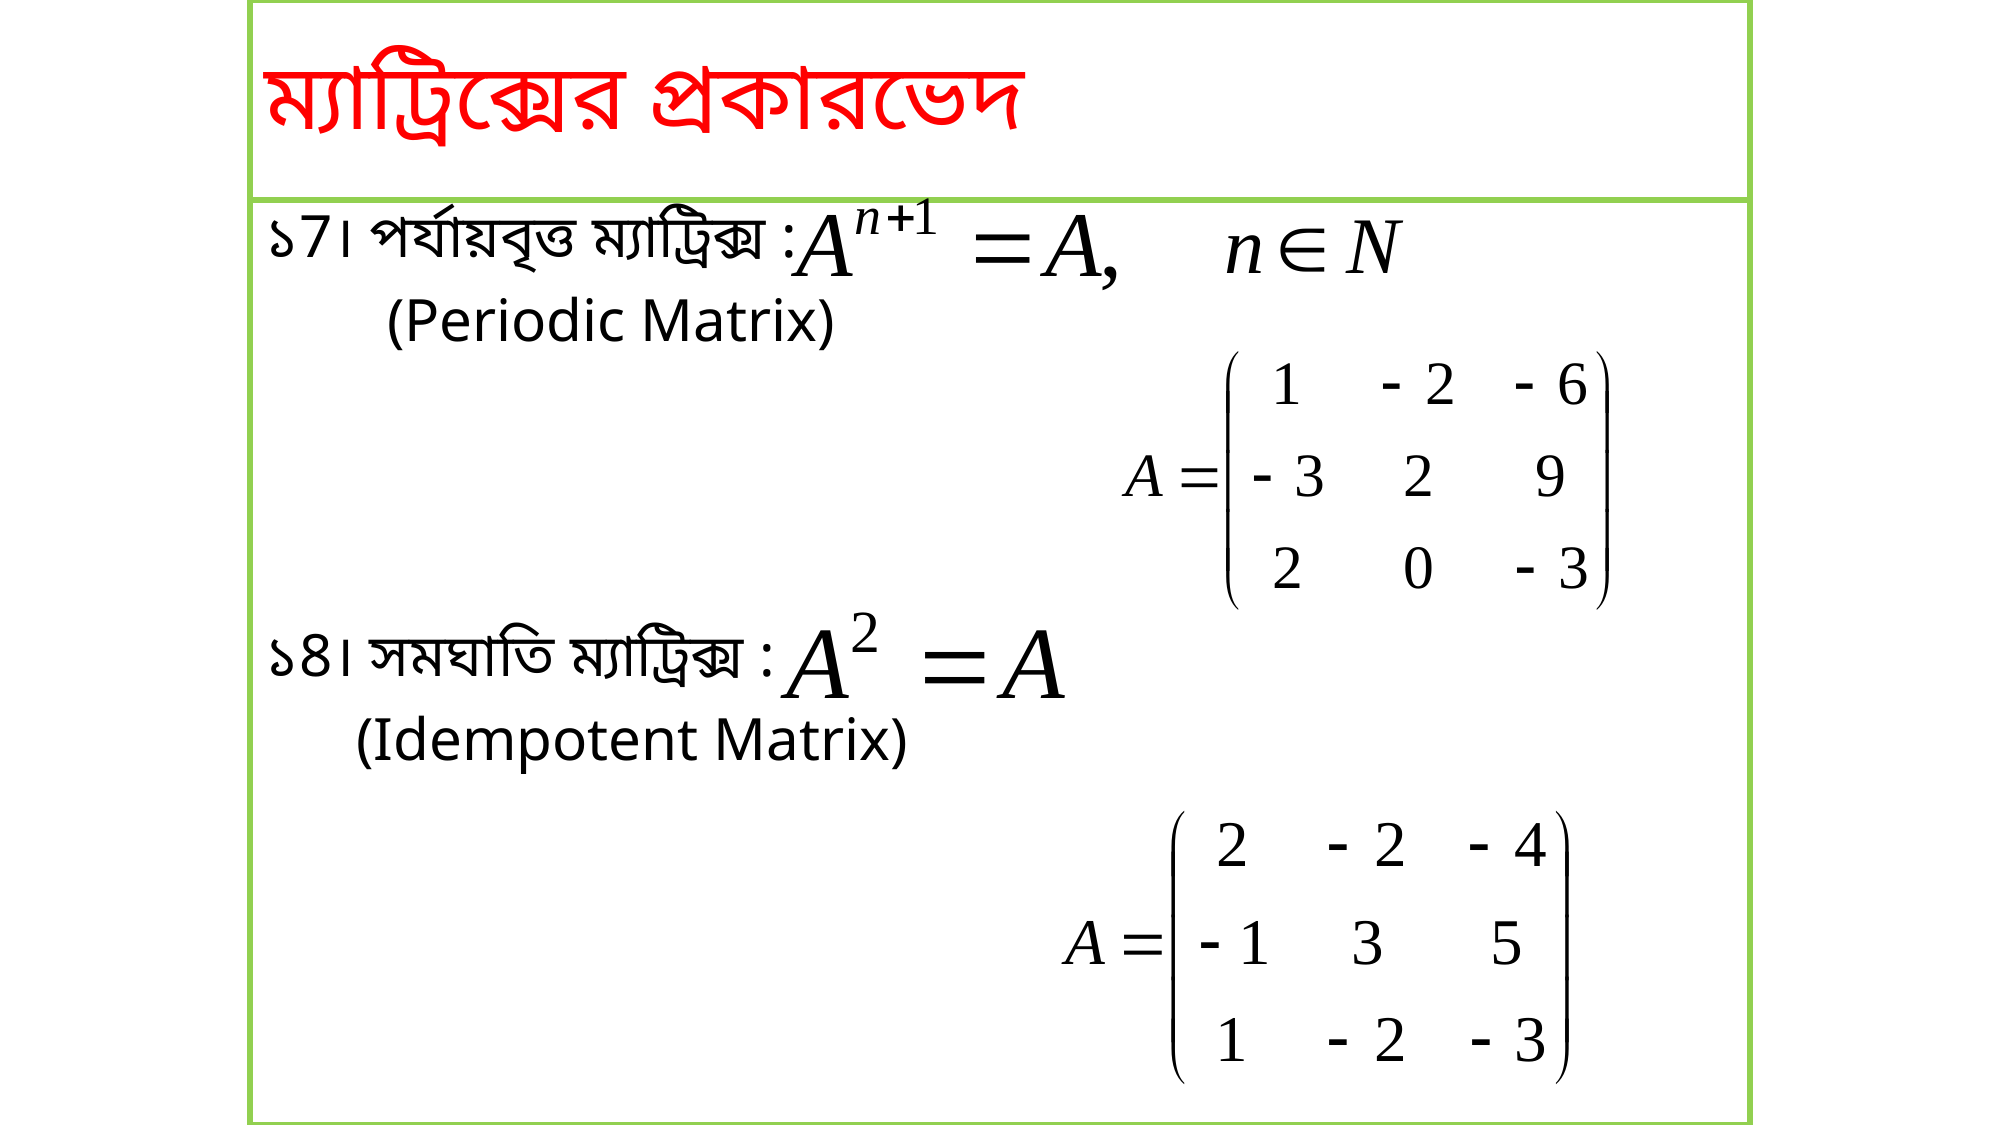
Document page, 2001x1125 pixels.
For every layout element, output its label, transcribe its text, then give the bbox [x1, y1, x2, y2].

title ম্যাট্রিক্সের প্রকারভেদ [249, 0, 1750, 200]
list ১7। পর্যায়বৃত্ত ম্যাট্রিক্স : (Periodic Matrix) ১8। সমঘাতি ম্যাট্রিক্স : (Idempotent Matrix) [249, 200, 1750, 1125]
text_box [762, 587, 1079, 716]
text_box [1212, 199, 1421, 294]
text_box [1049, 795, 1588, 1100]
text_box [774, 175, 1138, 315]
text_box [1111, 337, 1625, 625]
